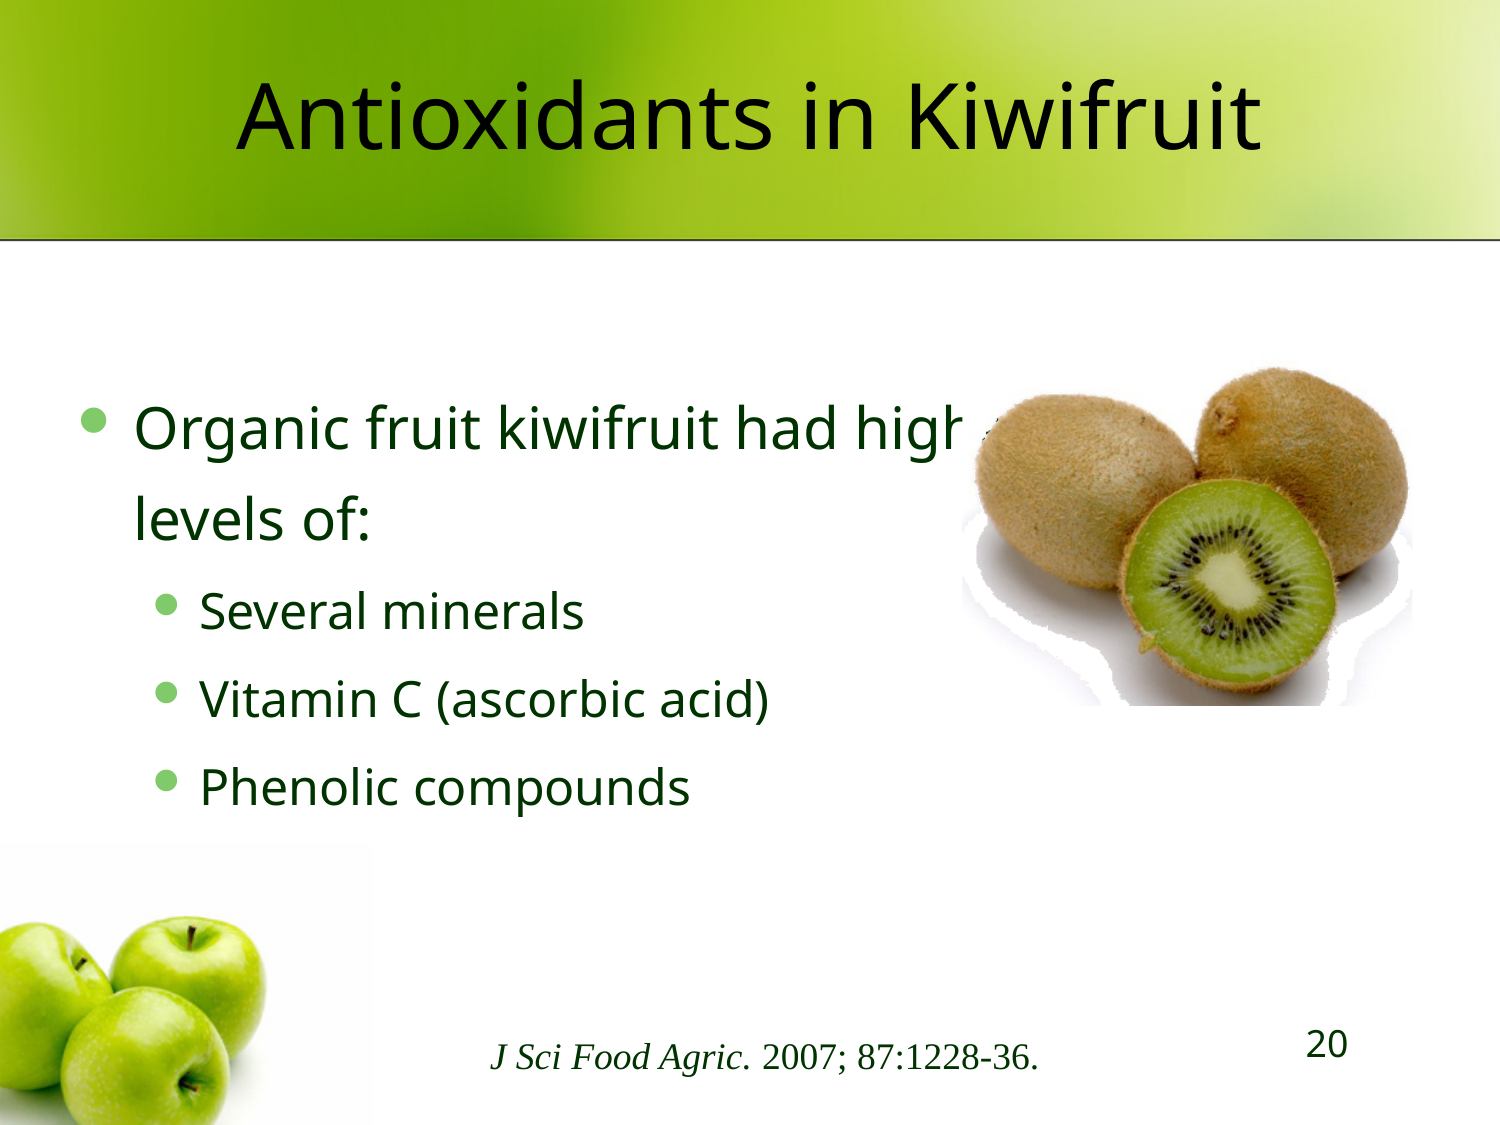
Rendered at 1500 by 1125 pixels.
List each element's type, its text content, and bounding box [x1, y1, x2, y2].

text_box J Sci Food Agric. 2007; 87:1228-36. [474, 1024, 1125, 1085]
list Organic fruit kiwifruit had higher levels of: Several minerals Vitamin C (ascorbic acid) Phenolic compounds [62, 362, 1051, 1076]
picture [0, 0, 1500, 1125]
title Antioxidants in Kiwifruit [62, 37, 1438, 188]
